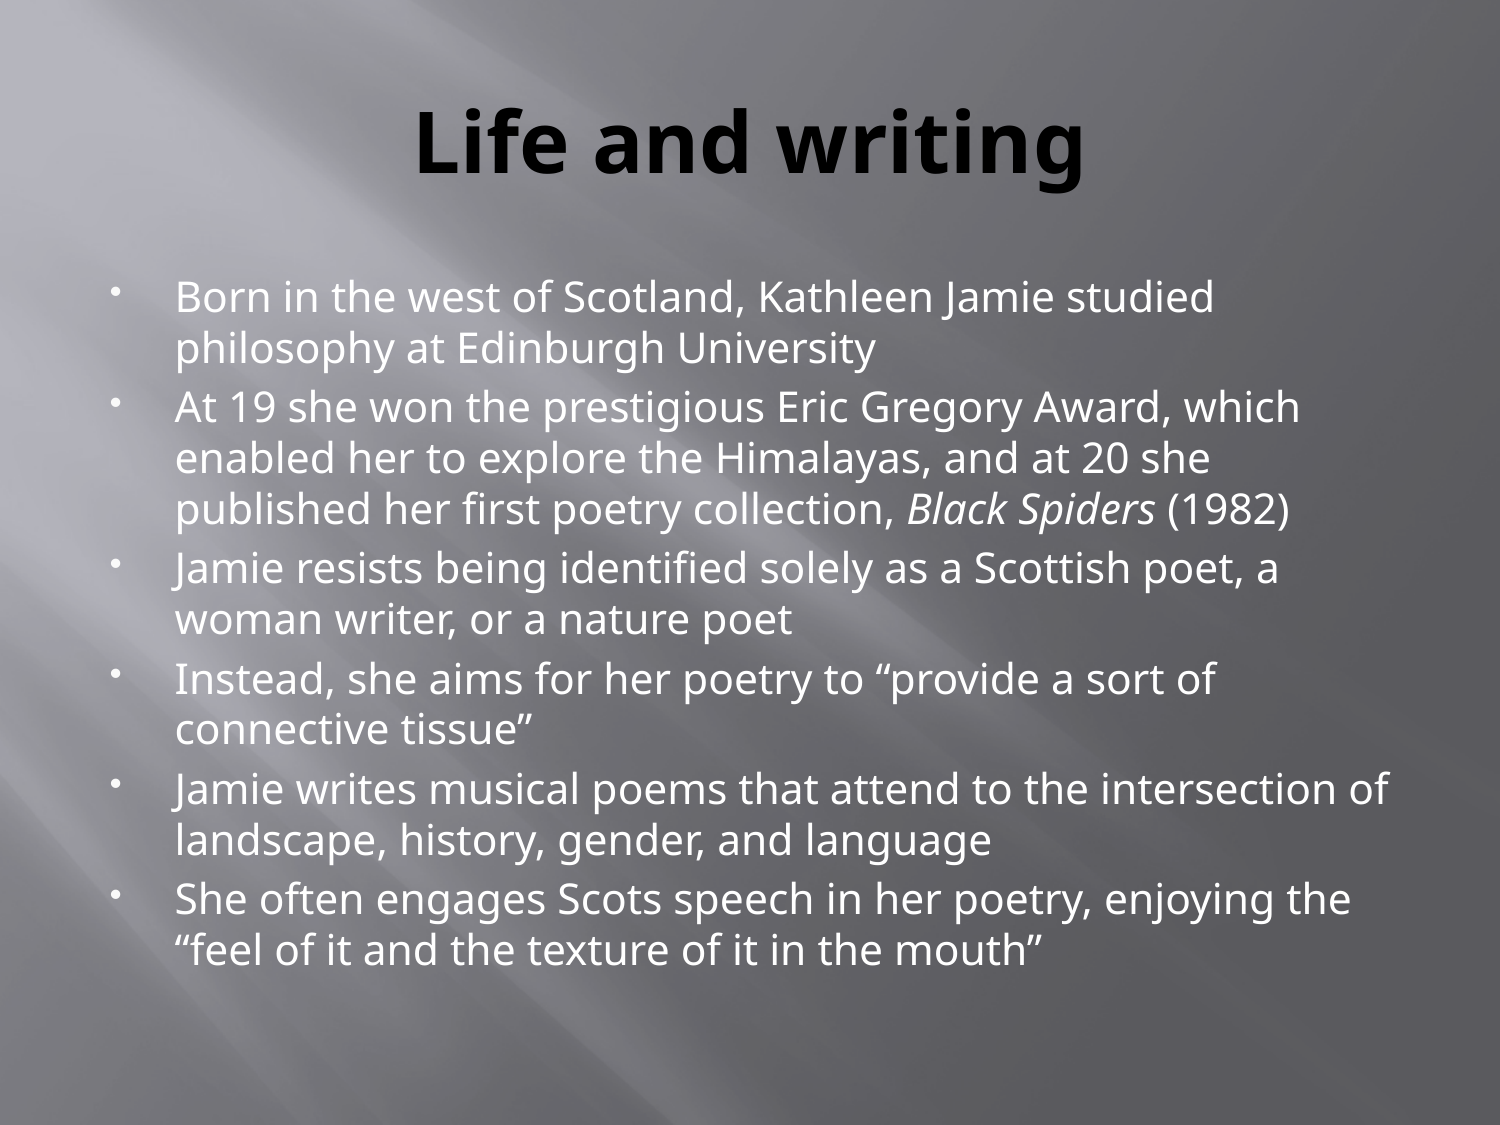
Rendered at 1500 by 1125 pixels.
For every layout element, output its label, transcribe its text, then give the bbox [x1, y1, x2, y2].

list Born in the west of Scotland, Kathleen Jamie studied philosophy at Edinburgh University At 19 she won the prestigious Eric Gregory Award, which enabled her to explore the Himalayas, and at 20 she published her first poetry collection, Black Spiders (1982) Jamie resists being identified solely as a Scottish poet, a woman writer, or a nature poet Instead, she aims for her poetry to “provide a sort of connective tissue” Jamie writes musical poems that attend to the intersection of landscape, history, gender, and language She often engages Scots speech in her poetry, enjoying the “feel of it and the texture of it in the mouth” [75, 262, 1425, 1035]
title Life and writing [75, 45, 1425, 233]
